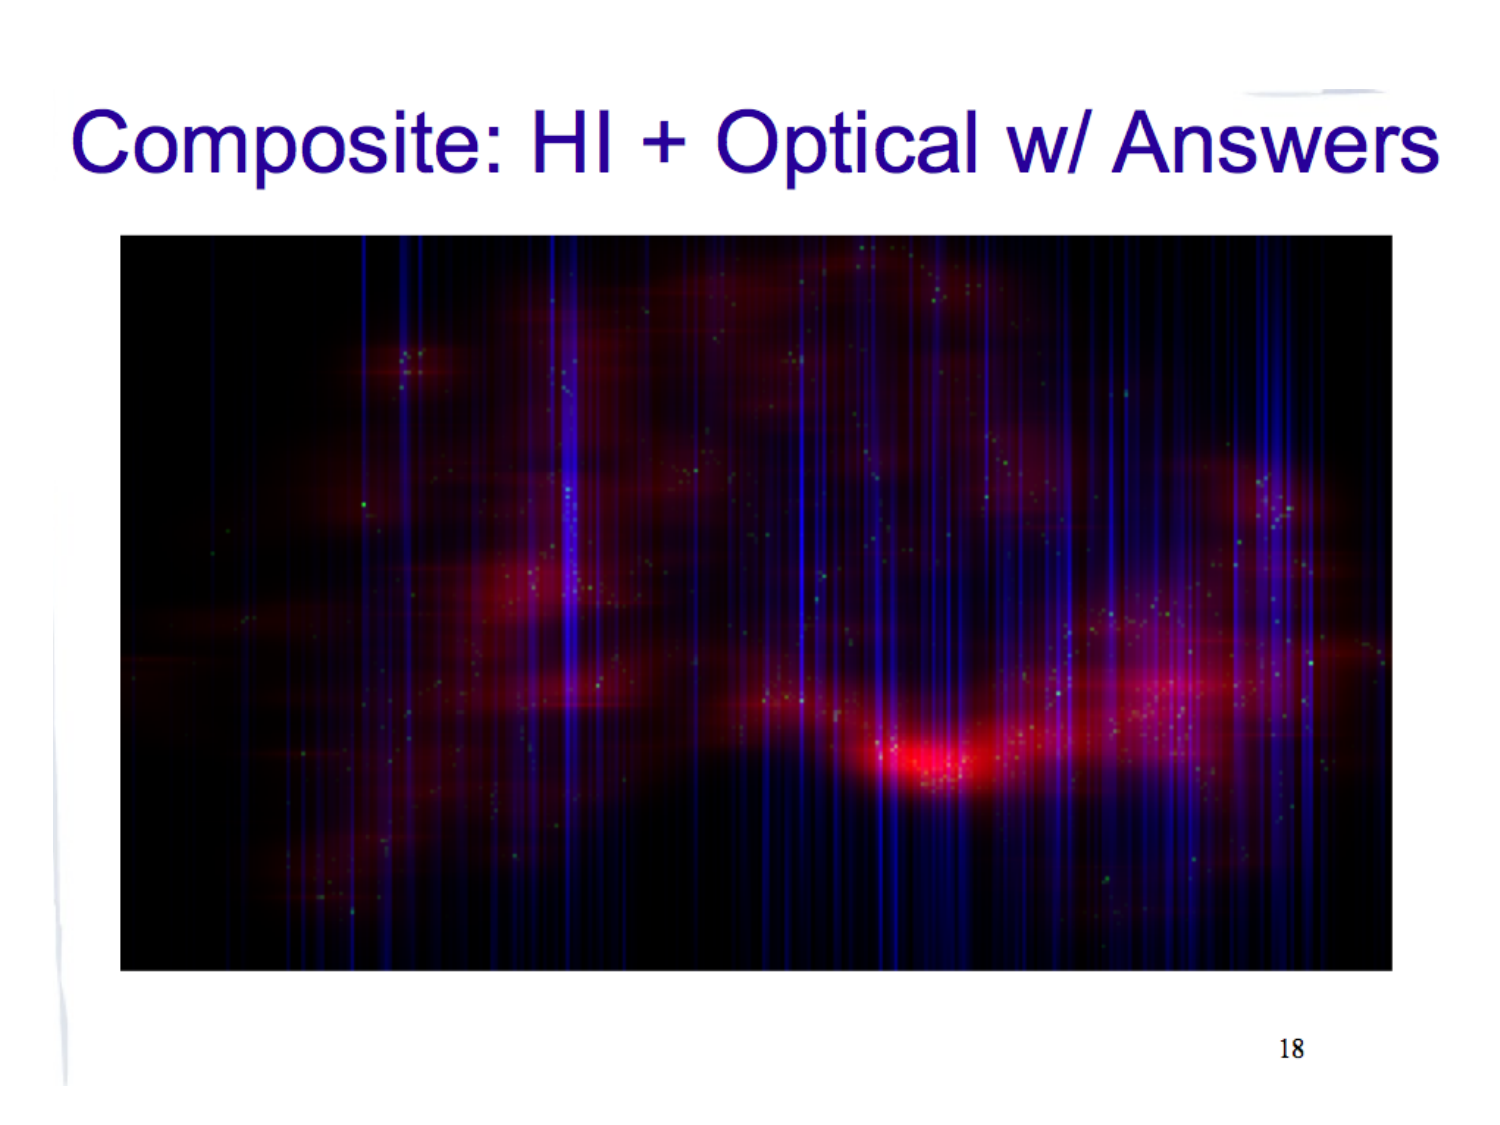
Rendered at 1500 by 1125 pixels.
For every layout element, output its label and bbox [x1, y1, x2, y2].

picture [52, 88, 1453, 1087]
